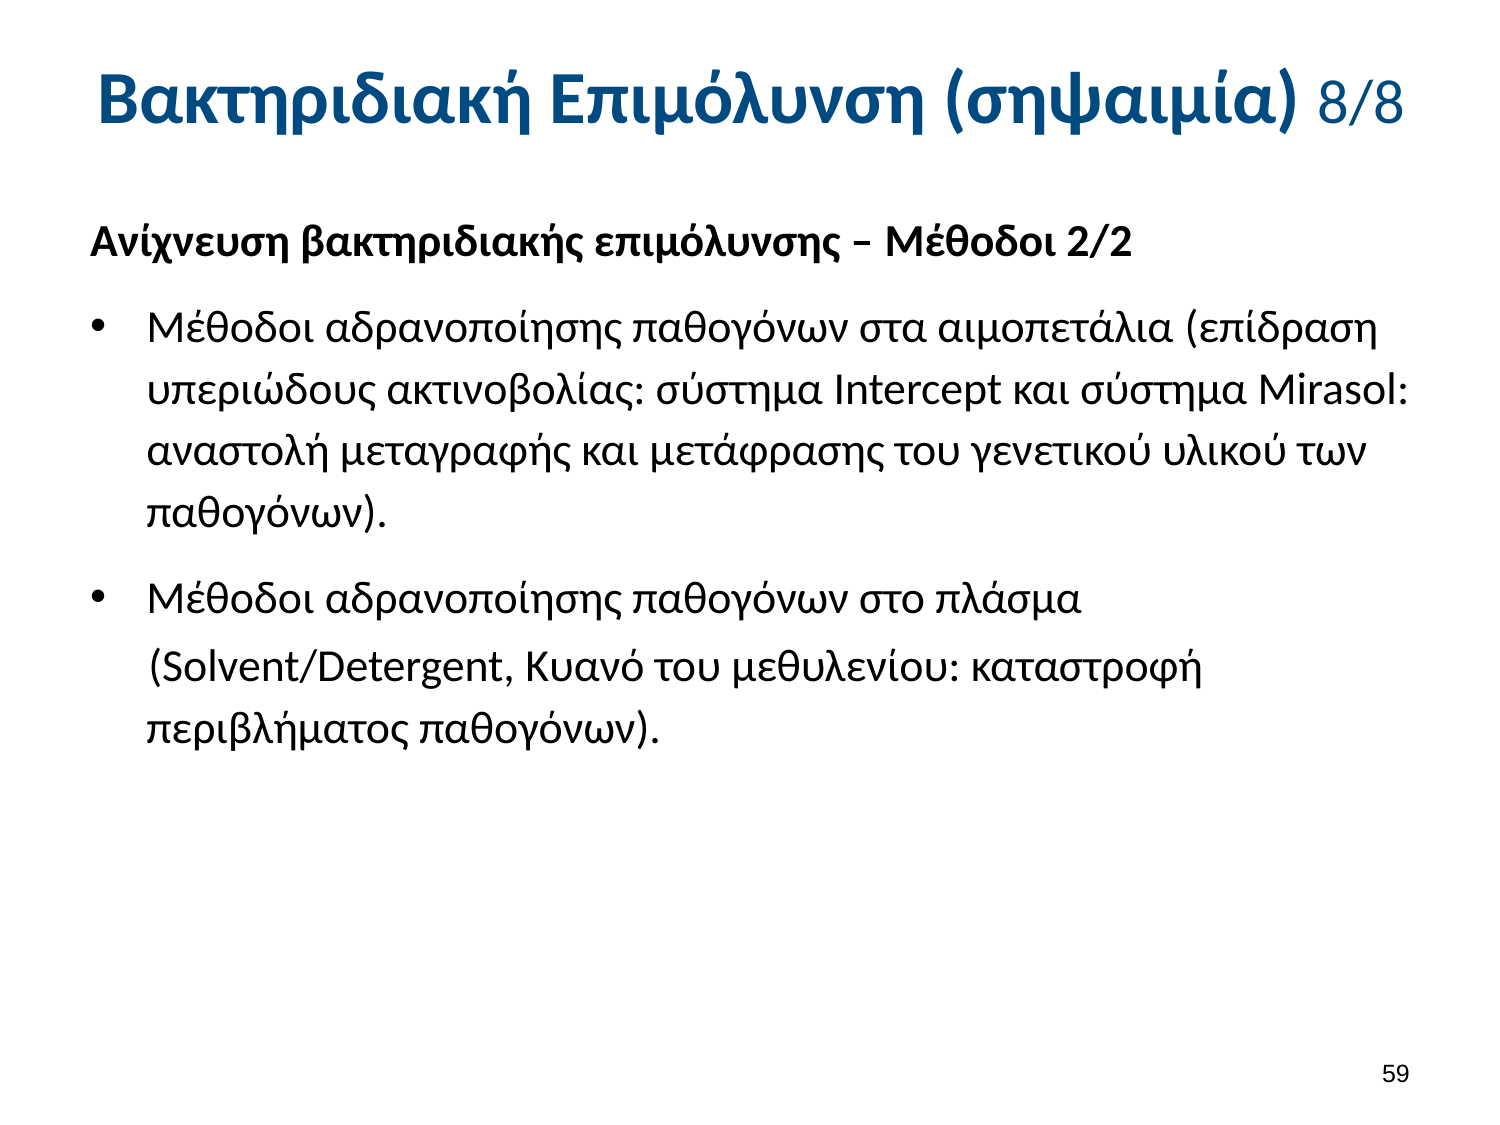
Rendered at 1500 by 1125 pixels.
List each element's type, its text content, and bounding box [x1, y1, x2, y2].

list Ανίχνευση βακτηριδιακής επιμόλυνσης – Μέθοδοι 2/2 Μέθοδοι αδρανοποίησης παθογόνων στα αιμοπετάλια (επίδραση υπεριώδους ακτινοβολίας: σύστημα Intercept και σύστημα Mirasol: αναστολή μεταγραφής και μετάφρασης του γενετικού υλικού των παθογόνων). Μέθοδοι αδρανοποίησης παθογόνων στο πλάσμα (Solvent/Detergent, Κυανό του μεθυλενίου: καταστροφή περιβλήματος παθογόνων). [75, 196, 1425, 1024]
slide_number 58 [1074, 1042, 1425, 1103]
title Βακτηριδιακή Επιμόλυνση (σηψαιμία) 8/8 [76, 19, 1427, 169]
